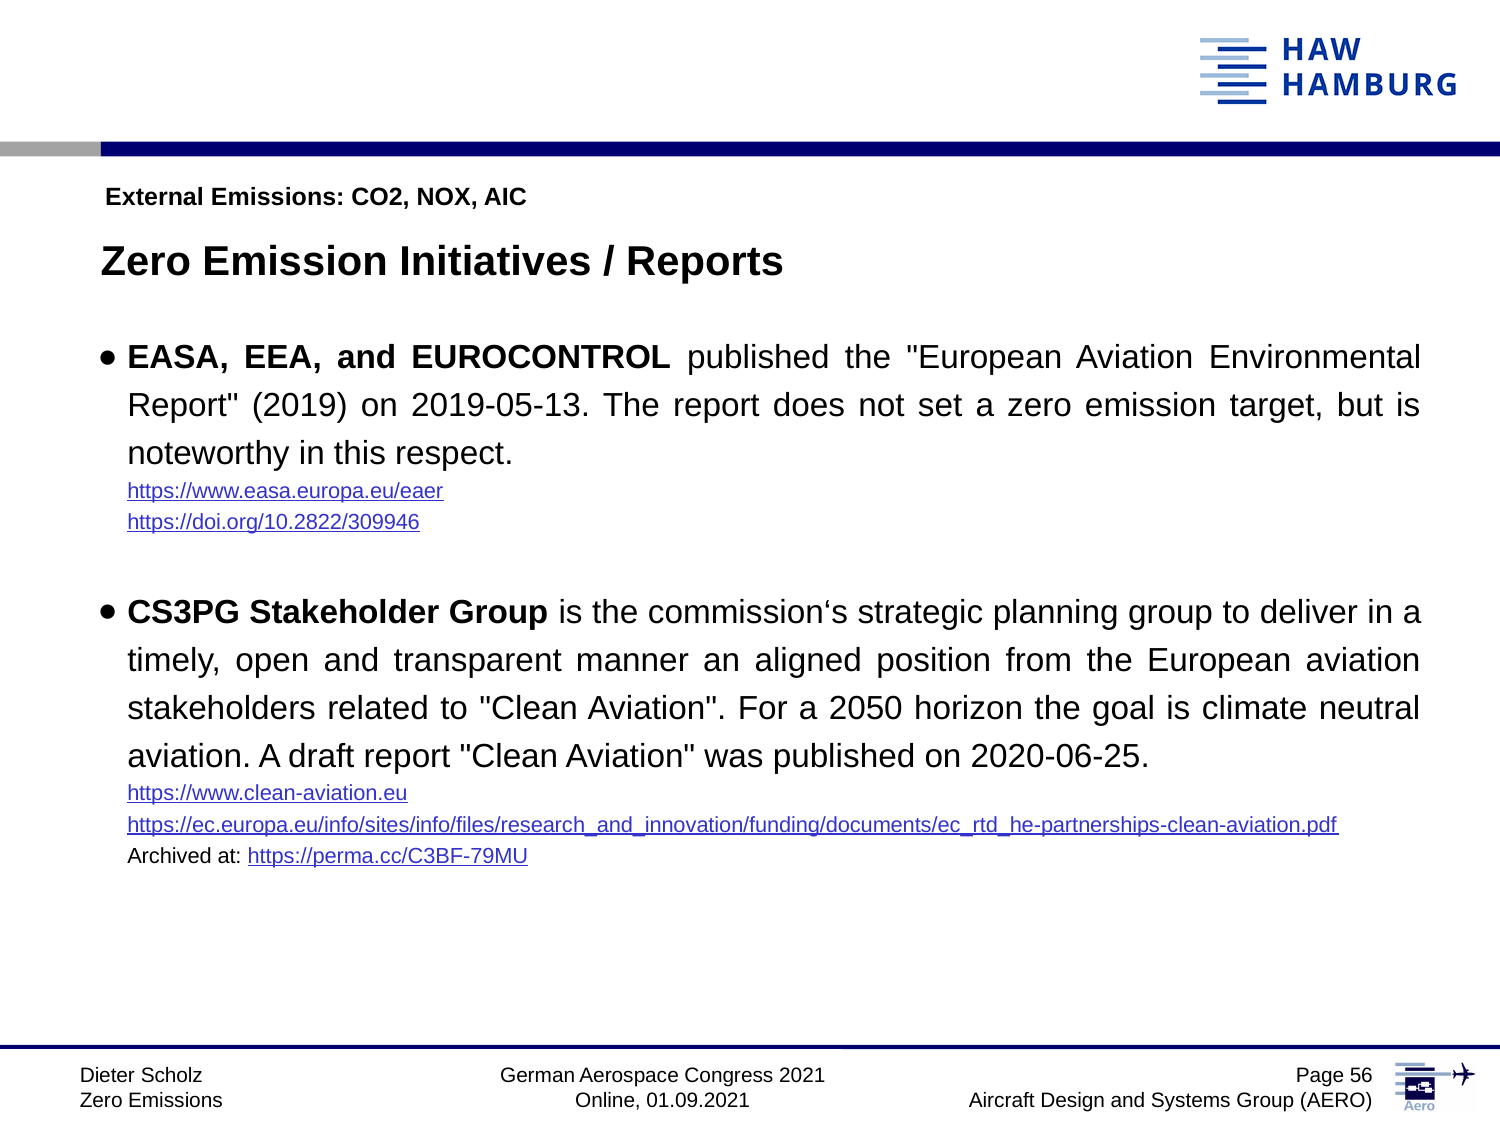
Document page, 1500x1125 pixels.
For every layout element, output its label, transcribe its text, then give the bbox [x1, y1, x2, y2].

picture [1393, 1060, 1477, 1112]
picture [1178, 16, 1476, 126]
text_box EASA, EEA, and EUROCONTROL published the "European Aviation Environmental Report" (2019) on 2019-05-13. The report does not set a zero emission target, but is noteworthy in this respect. https://www.easa.europa.eu/eaer https://doi.org/10.2822/309946 CS3PG Stakeholder Group is the commission‘s strategic planning group to deliver in a timely, open and transparent manner an aligned position from the European aviation stakeholders related to "Clean Aviation". For a 2050 horizon the goal is climate neutral aviation. A draft report "Clean Aviation" was published on 2020-06-25. https://www.clean-aviation.eu https://ec.europa.eu/info/sites/info/files/research_and_innovation/funding/documents/ec_rtd_he-partnerships-clean-aviation.pdf Archived at: https://perma.cc/C3BF-79MU [82, 320, 1438, 924]
text_box External Emissions: CO2, NOX, AIC [92, 173, 1418, 217]
text_box Zero Emission Initiatives / Reports [85, 225, 1469, 283]
